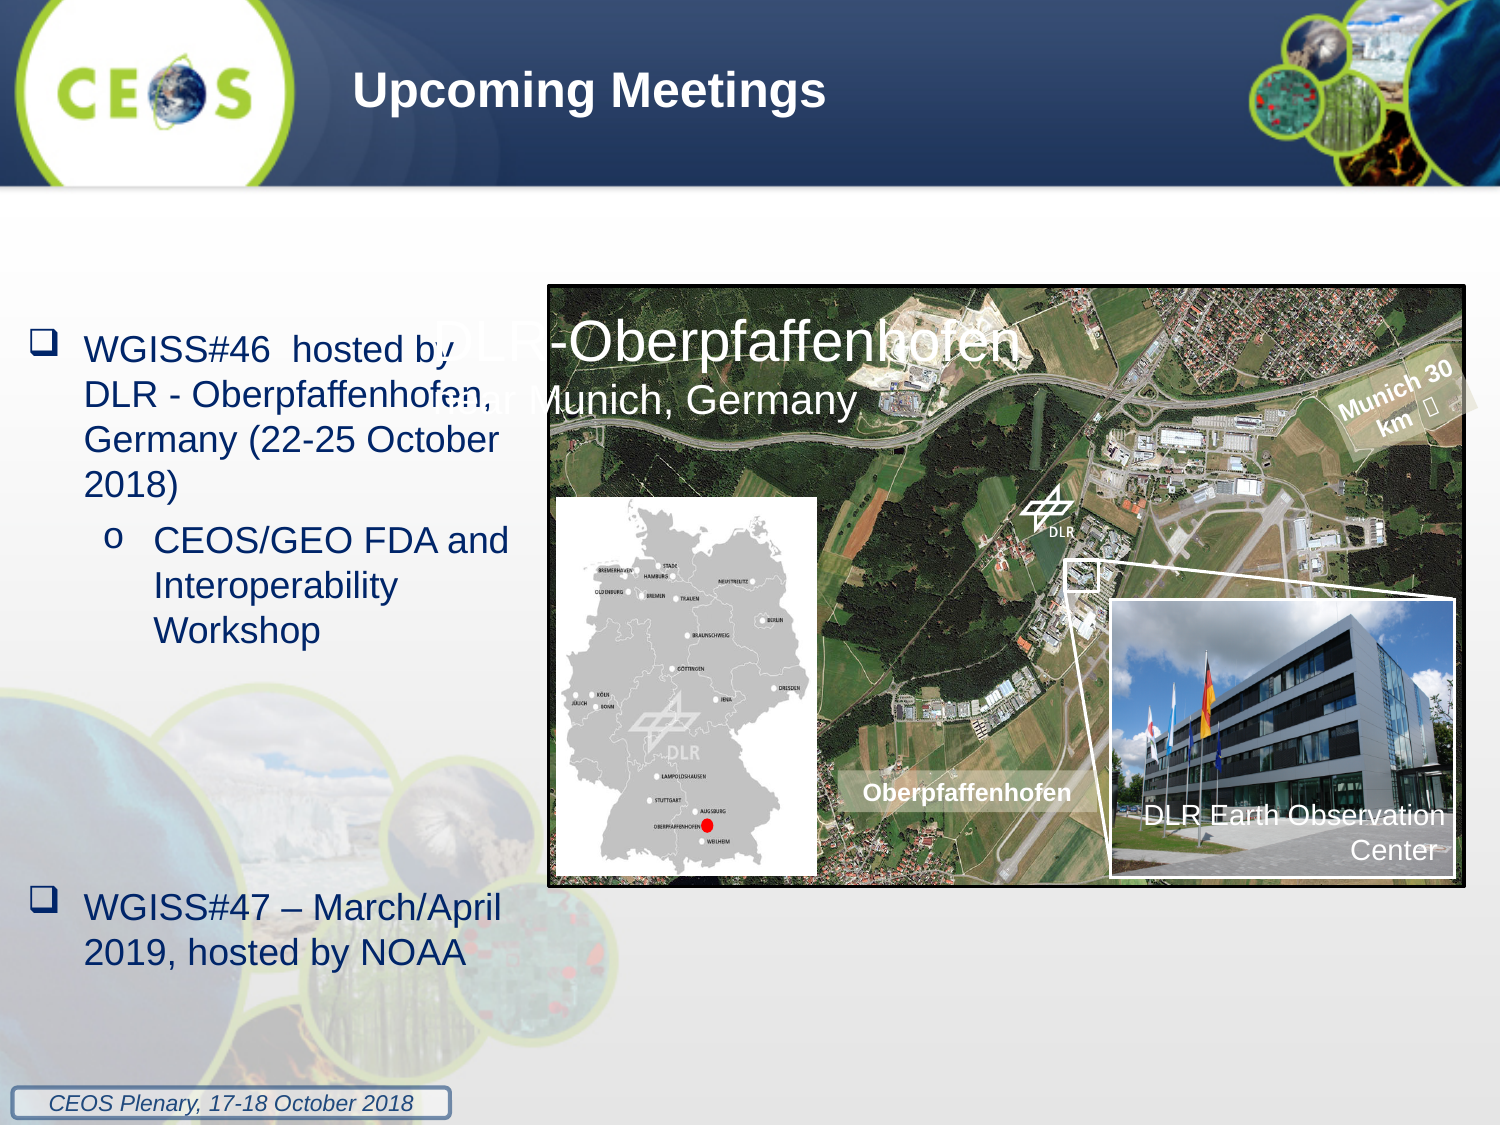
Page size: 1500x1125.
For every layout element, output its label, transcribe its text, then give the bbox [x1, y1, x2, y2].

list Upcoming Meetings [337, 50, 1150, 138]
picture [0, 0, 1500, 1125]
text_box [549, 287, 1463, 888]
list WGISS#46 hosted by DLR - Oberpfaffenhofen, Germany (22-25 October 2018) CEOS/GEO FDA and Interoperability Workshop WGISS#47 – March/April 2019, hosted by NOAA [12, 262, 525, 988]
